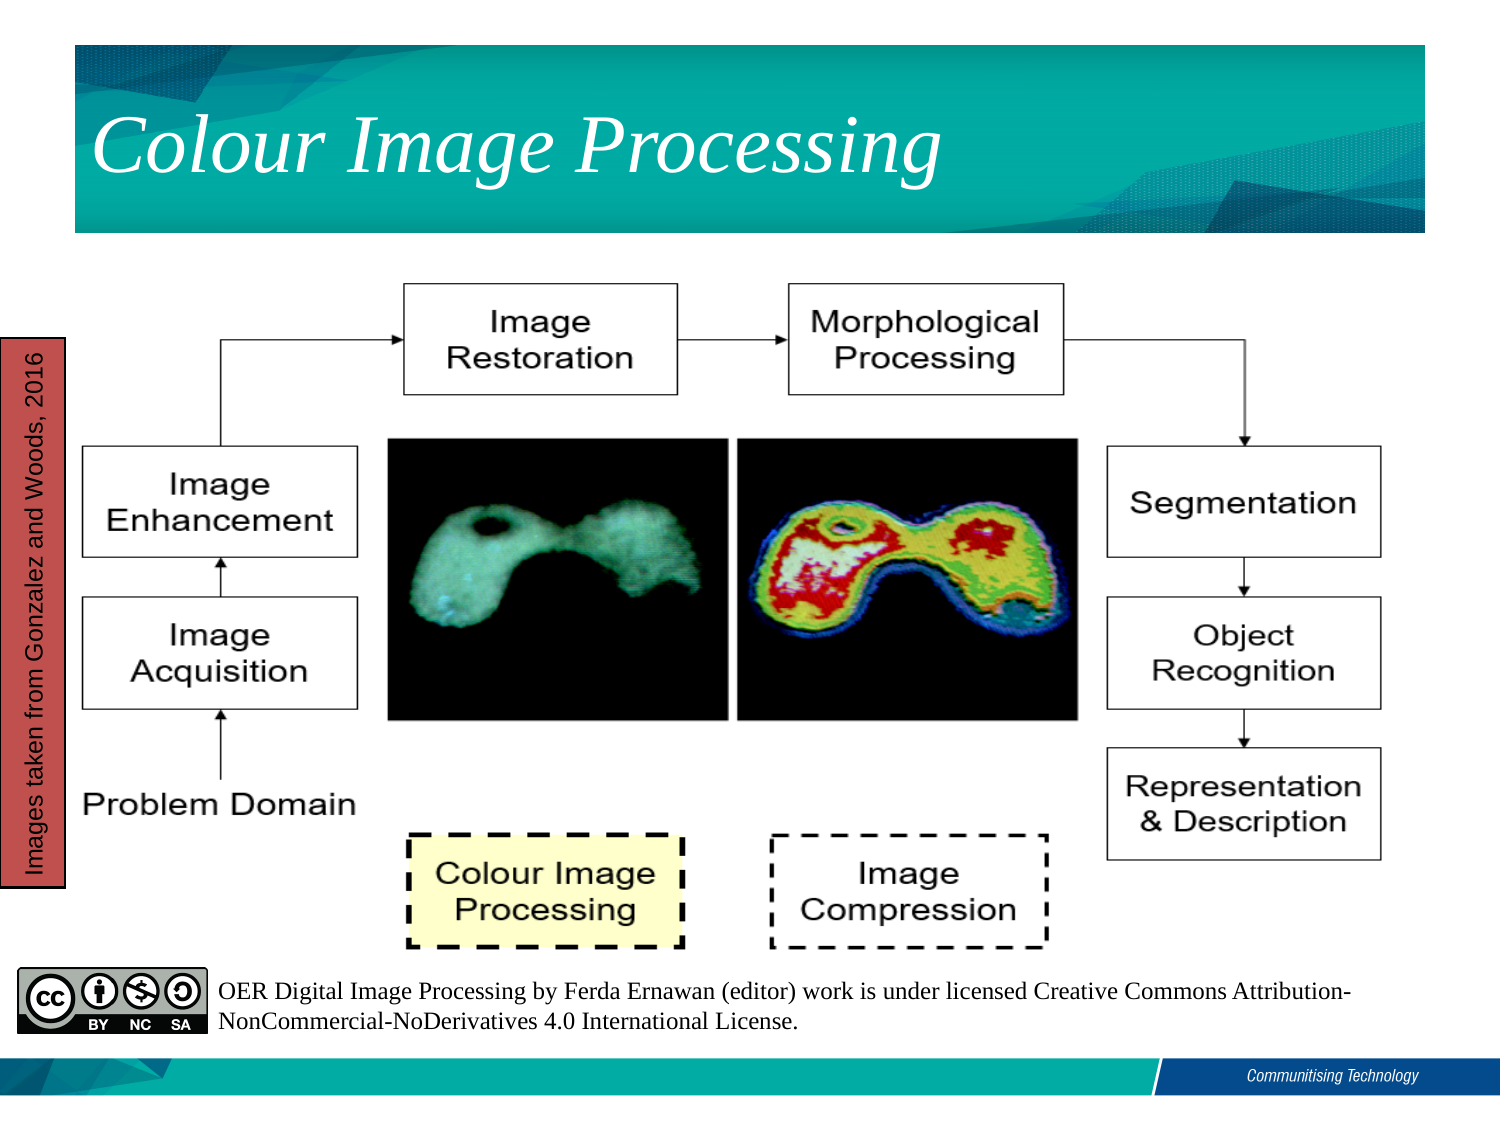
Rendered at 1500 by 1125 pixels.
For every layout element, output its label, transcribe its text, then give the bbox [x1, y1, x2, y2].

title Colour Image Processing [75, 78, 1498, 201]
text_box Images taken from Gonzalez and Woods, 2016 [0, 337, 65, 888]
picture [0, 0, 1500, 1125]
